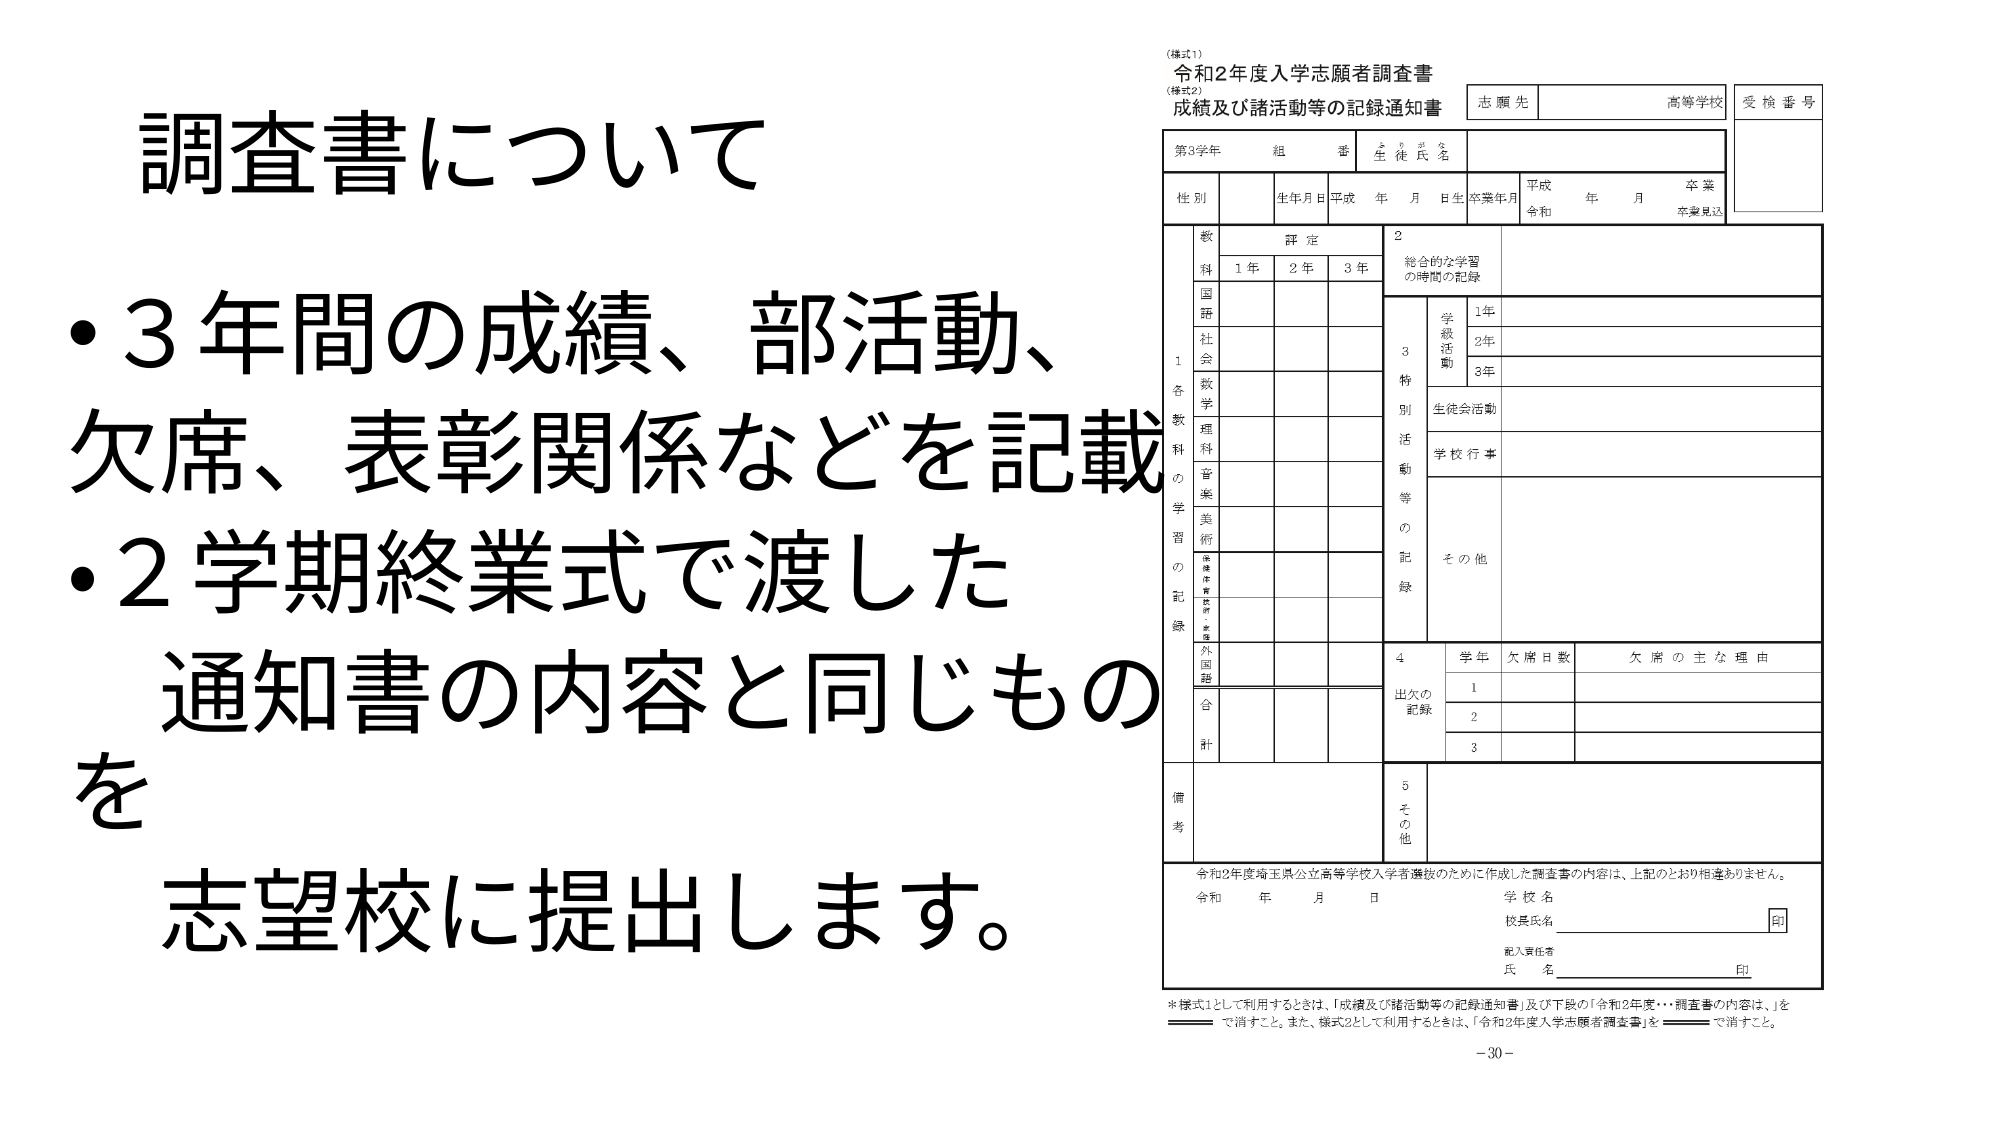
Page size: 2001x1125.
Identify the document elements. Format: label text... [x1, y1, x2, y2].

list ３年間の成績、部活動、 欠席、表彰関係などを記載 ・２学期終業式で渡した 通知書の内容と同じものを 志望校に提出します。 [52, 280, 1134, 995]
title 調査書について [121, 49, 1134, 267]
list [1134, 48, 1856, 1079]
